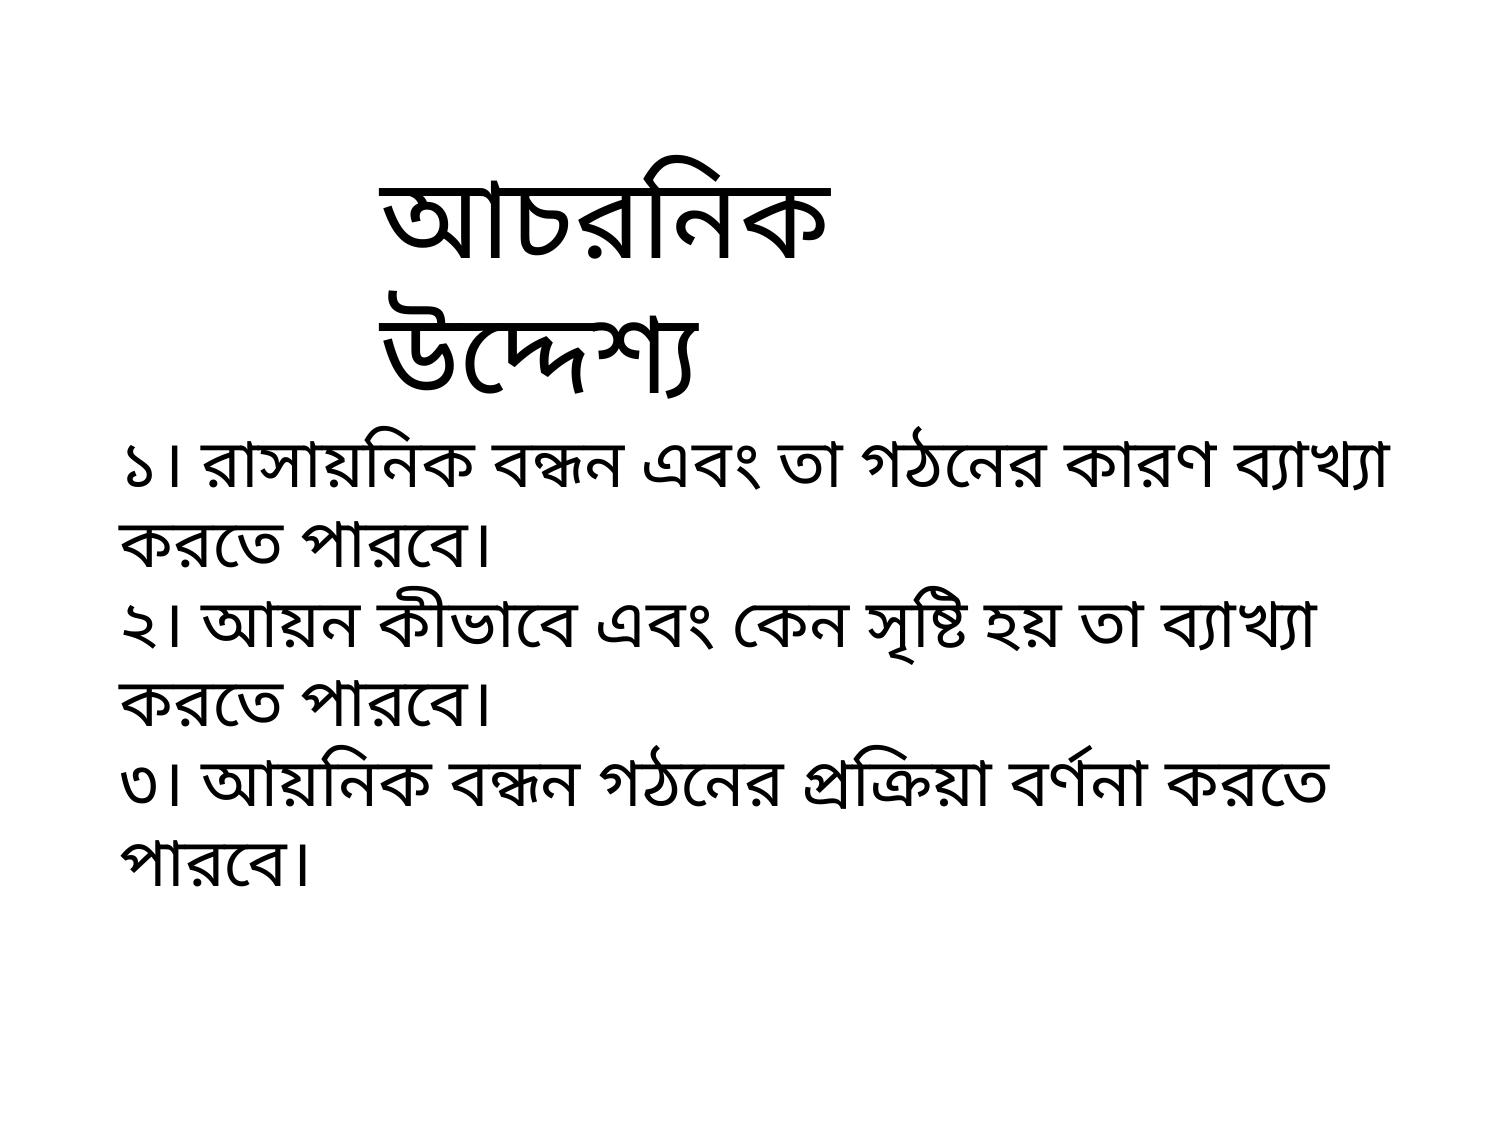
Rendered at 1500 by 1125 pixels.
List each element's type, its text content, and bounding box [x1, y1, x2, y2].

text_box আচরনিক উদ্দেশ্য [365, 138, 1032, 413]
text_box ১। রাসায়নিক বন্ধন এবং তা গঠনের কারণ ব্যাখ্যা করতে পারবে। ২। আয়ন কীভাবে এবং কেন সৃষ্টি হয় তা ব্যাখ্যা করতে পারবে। ৩। আয়নিক বন্ধন গঠনের প্রক্রিয়া বর্ণনা করতে পারবে। [104, 413, 1469, 988]
